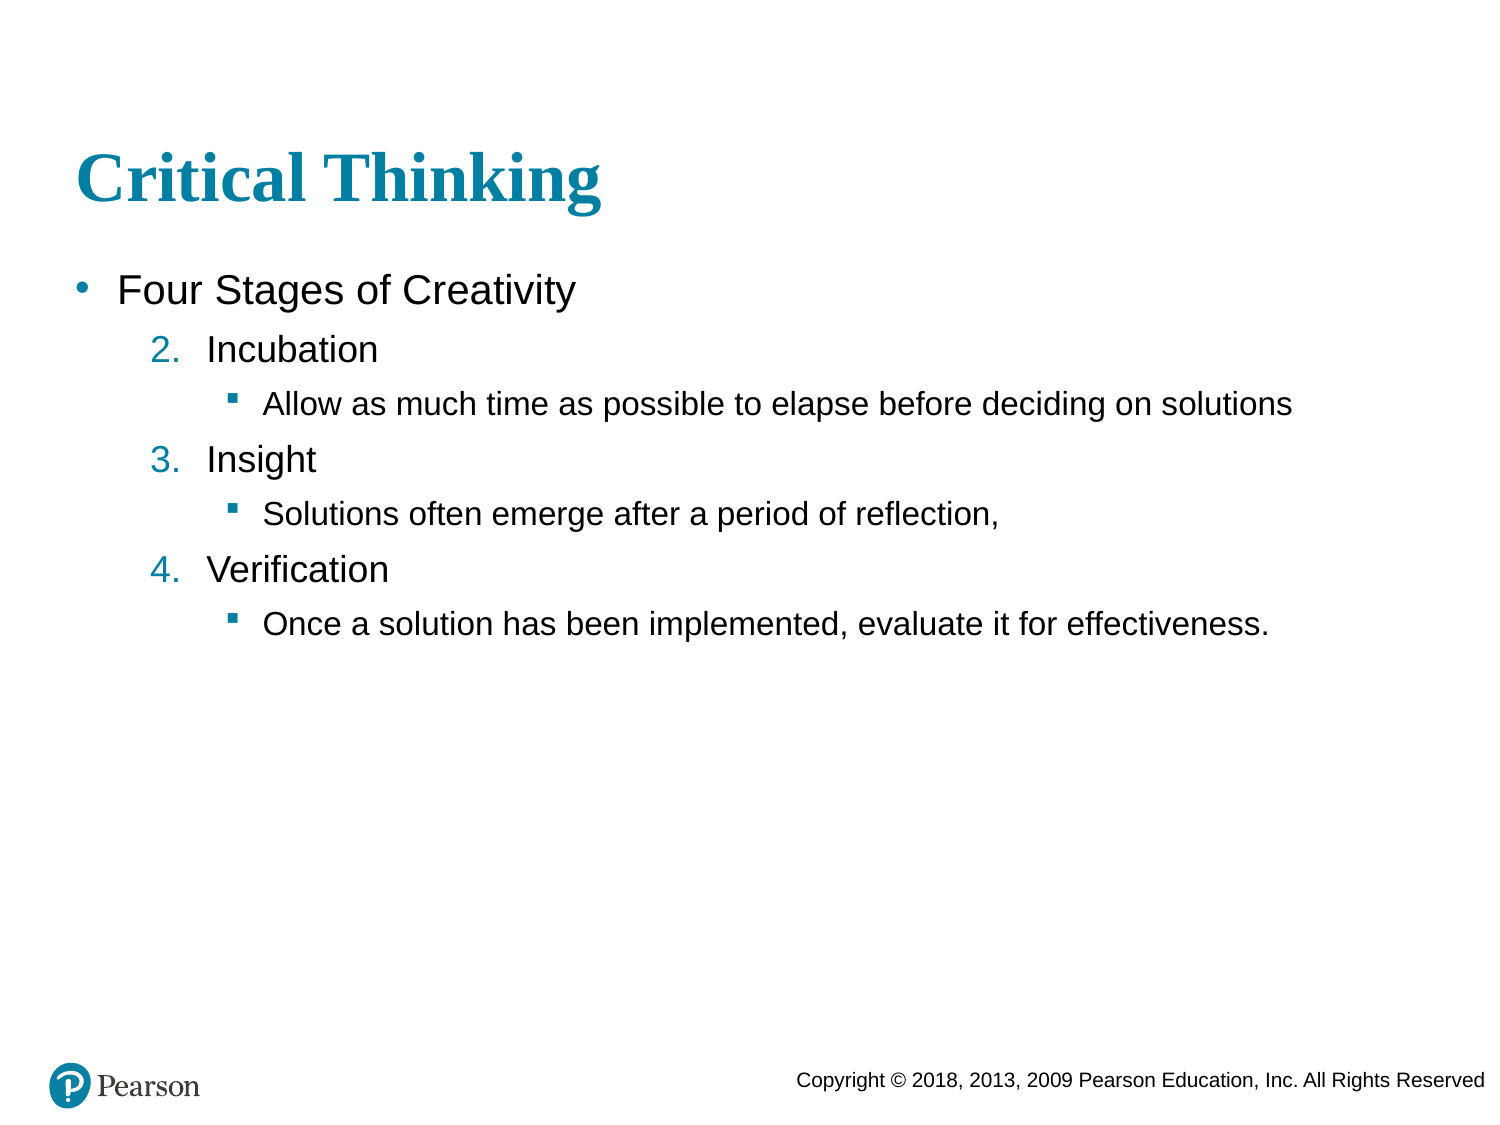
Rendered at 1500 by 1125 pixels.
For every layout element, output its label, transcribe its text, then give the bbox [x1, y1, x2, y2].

title Critical Thinking [75, 35, 1425, 216]
list Four Stages of Creativity Incubation Allow as much time as possible to elapse before deciding on solutions Insight Solutions often emerge after a period of reflection, Verification Once a solution has been implemented, evaluate it for effectiveness. [75, 262, 1425, 1005]
